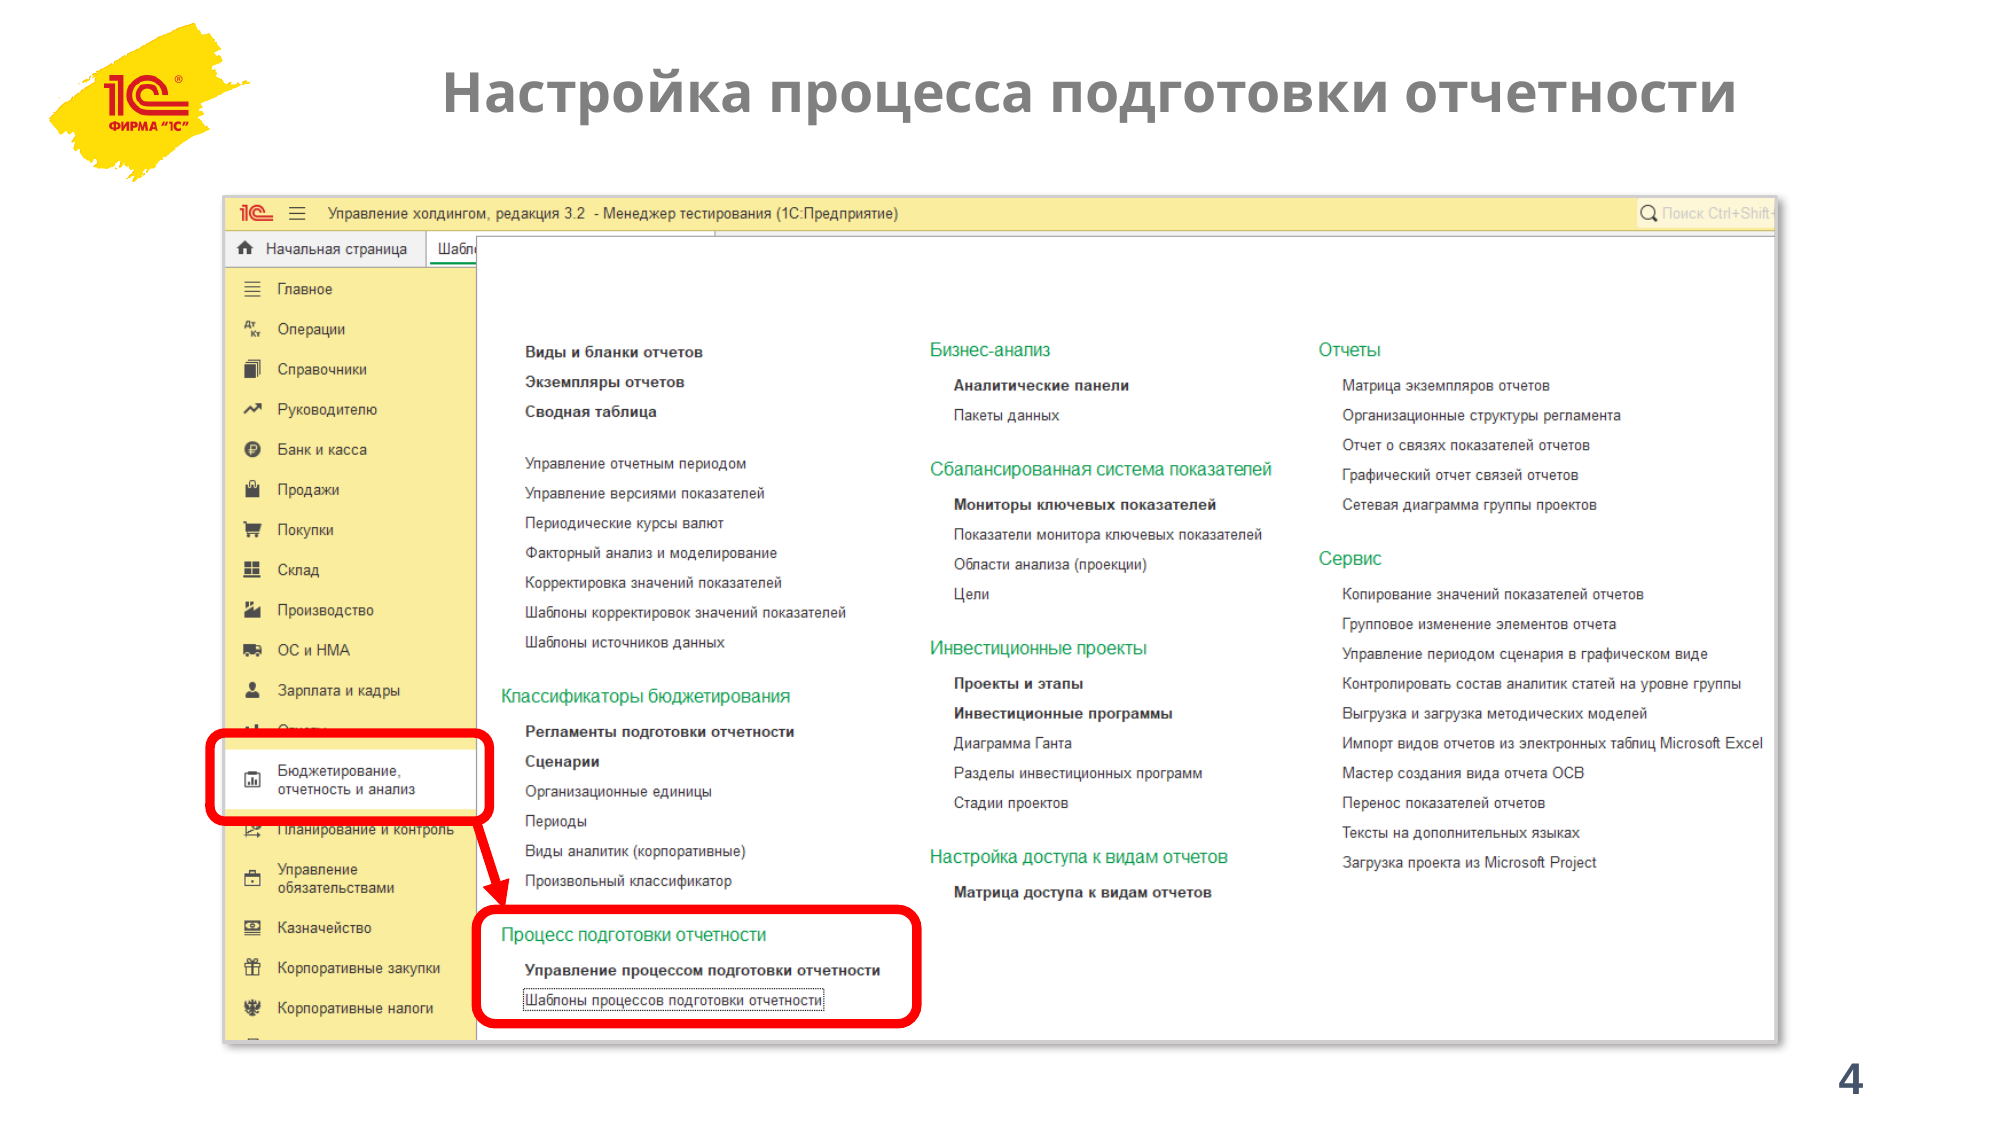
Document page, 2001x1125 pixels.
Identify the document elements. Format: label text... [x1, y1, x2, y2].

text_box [476, 821, 505, 910]
picture [225, 198, 1775, 1041]
picture [42, 18, 254, 185]
text_box [208, 731, 225, 823]
title Настройка процесса подготовки отчетности [426, 29, 1863, 160]
